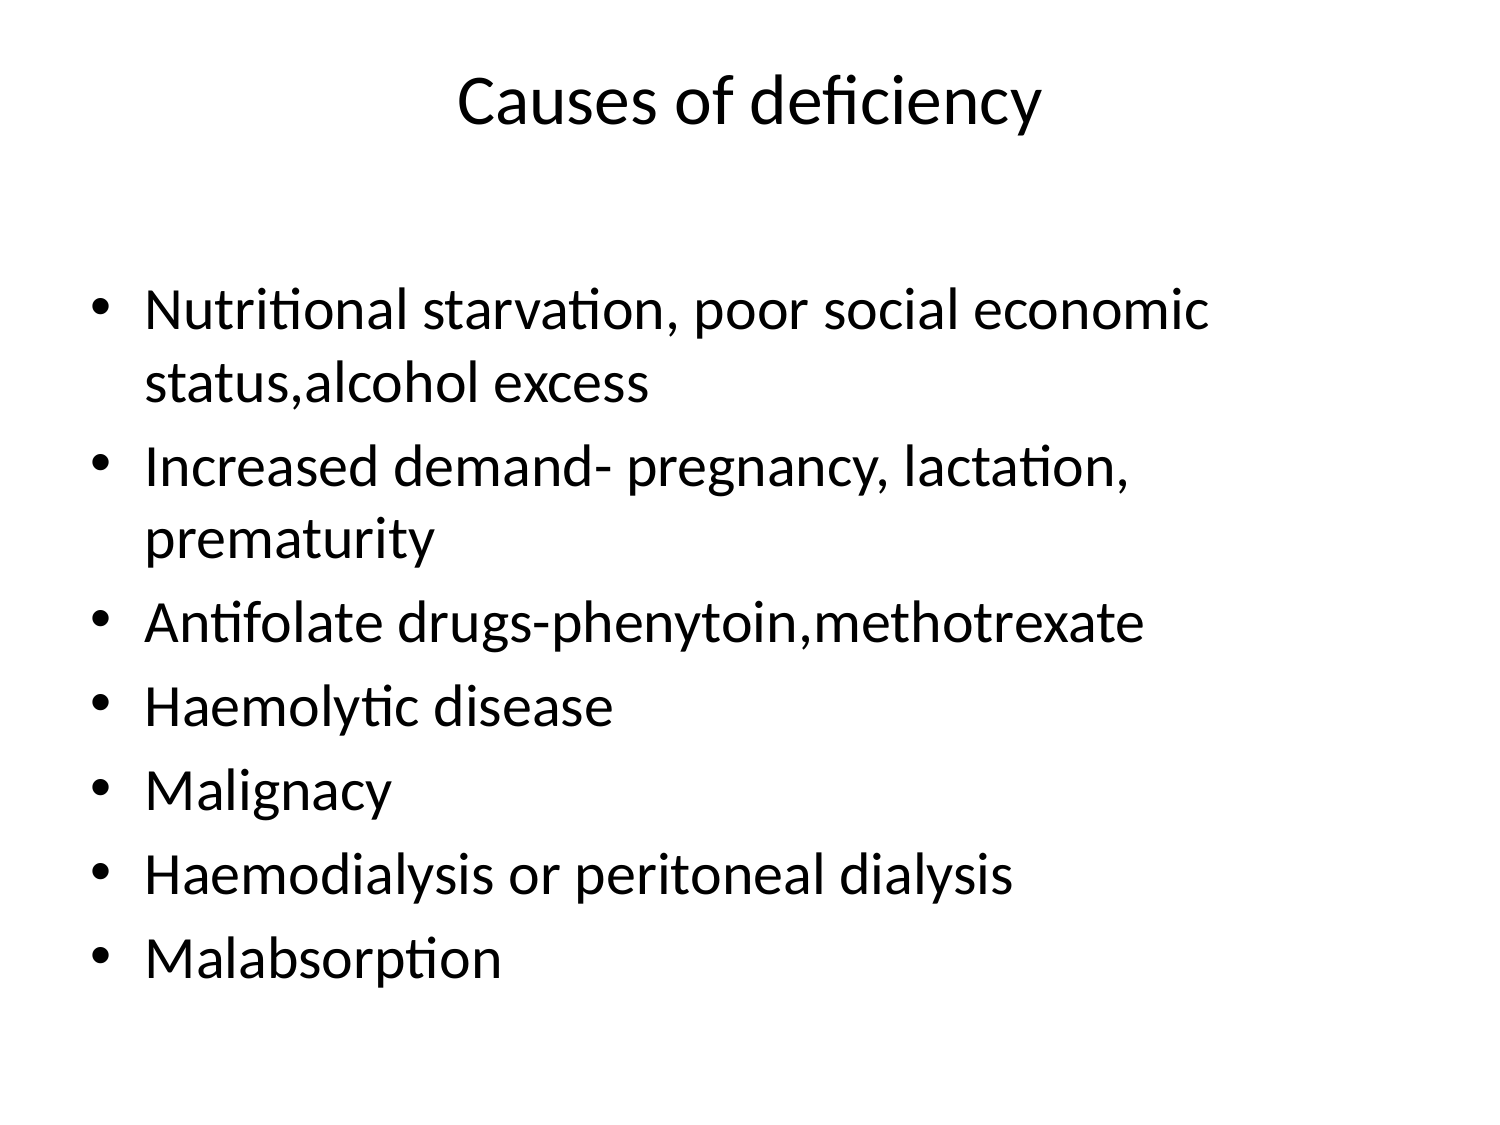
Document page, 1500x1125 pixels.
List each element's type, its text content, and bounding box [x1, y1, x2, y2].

title Causes of deficiency [75, 45, 1425, 233]
list Nutritional starvation, poor social economic status,alcohol excess Increased demand- pregnancy, lactation, prematurity Antifolate drugs-phenytoin,methotrexate Haemolytic disease Malignacy Haemodialysis or peritoneal dialysis Malabsorption [75, 262, 1425, 1005]
